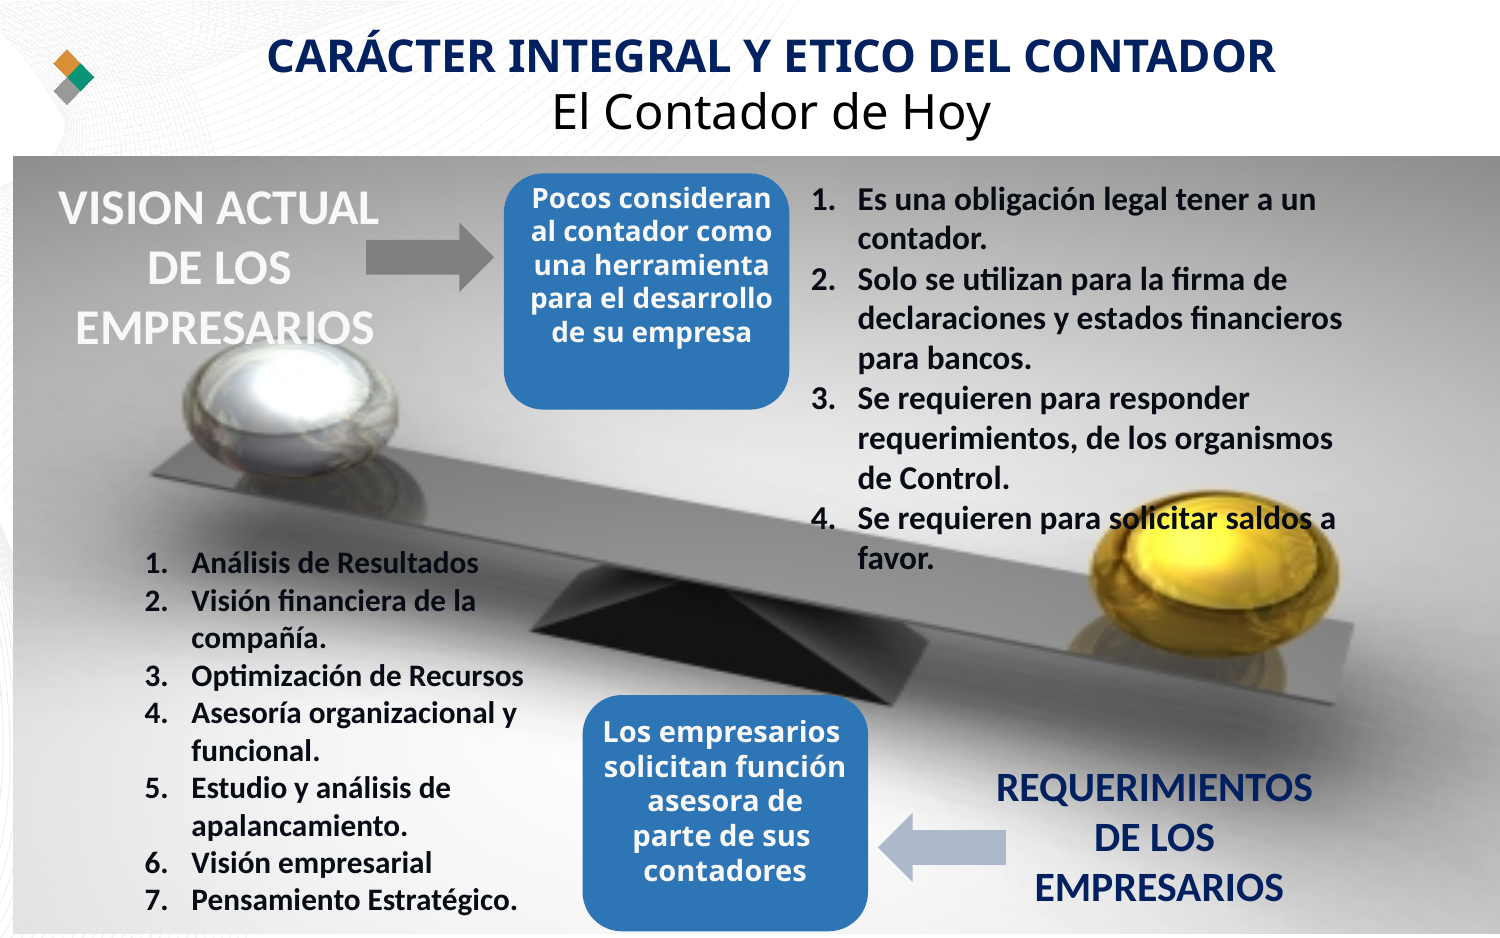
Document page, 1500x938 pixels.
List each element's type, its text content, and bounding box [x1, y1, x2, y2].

text_box CARÁCTER INTEGRAL Y ETICO DEL CONTADOR El Contador de Hoy [188, 31, 1355, 146]
picture [0, 0, 1500, 938]
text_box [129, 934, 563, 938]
